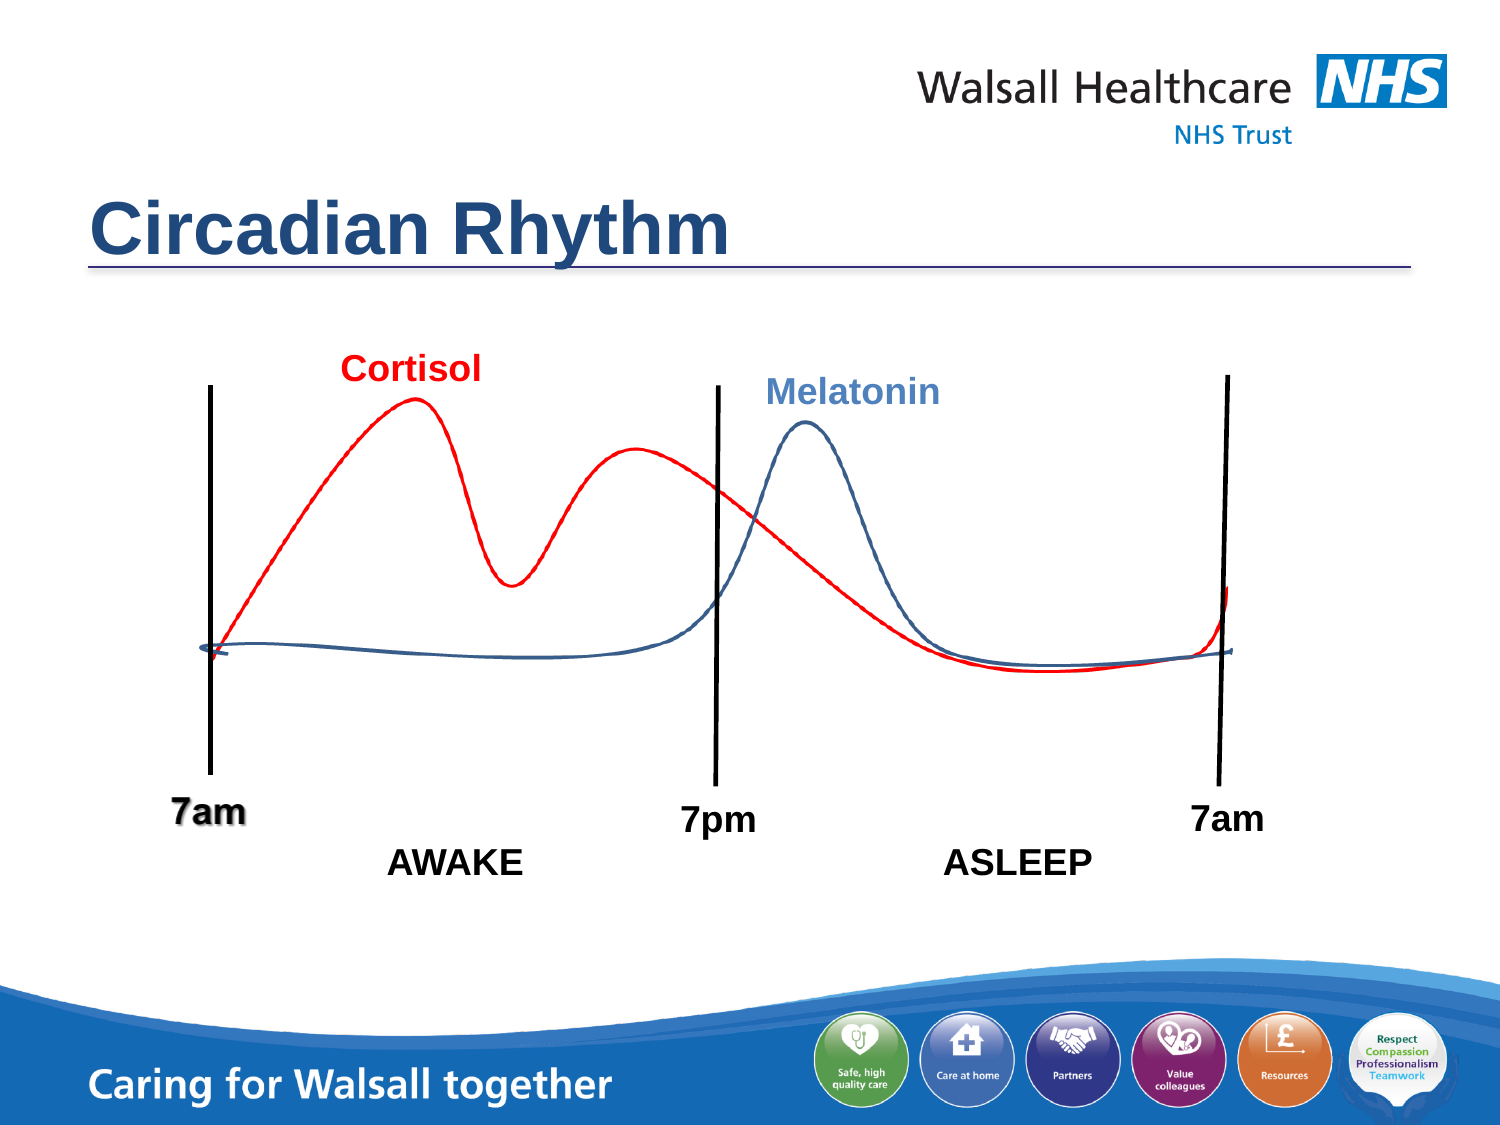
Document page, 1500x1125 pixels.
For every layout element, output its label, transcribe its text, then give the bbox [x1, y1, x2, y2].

picture [1228, 420, 1233, 667]
text_box Cortisol [325, 336, 498, 395]
picture [146, 774, 276, 862]
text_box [715, 385, 719, 787]
picture [212, 396, 715, 673]
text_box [1218, 374, 1228, 787]
picture [199, 396, 210, 673]
title Circadian Rhythm [75, 172, 1425, 268]
picture [917, 54, 1447, 144]
text_box 7am [1175, 786, 1280, 847]
picture [719, 396, 1218, 673]
text_box ASLEEP [928, 830, 1108, 891]
picture [0, 958, 1500, 1125]
text_box Melatonin [750, 360, 956, 395]
text_box AWAKE [371, 830, 542, 891]
text_box 7pm [665, 787, 772, 848]
